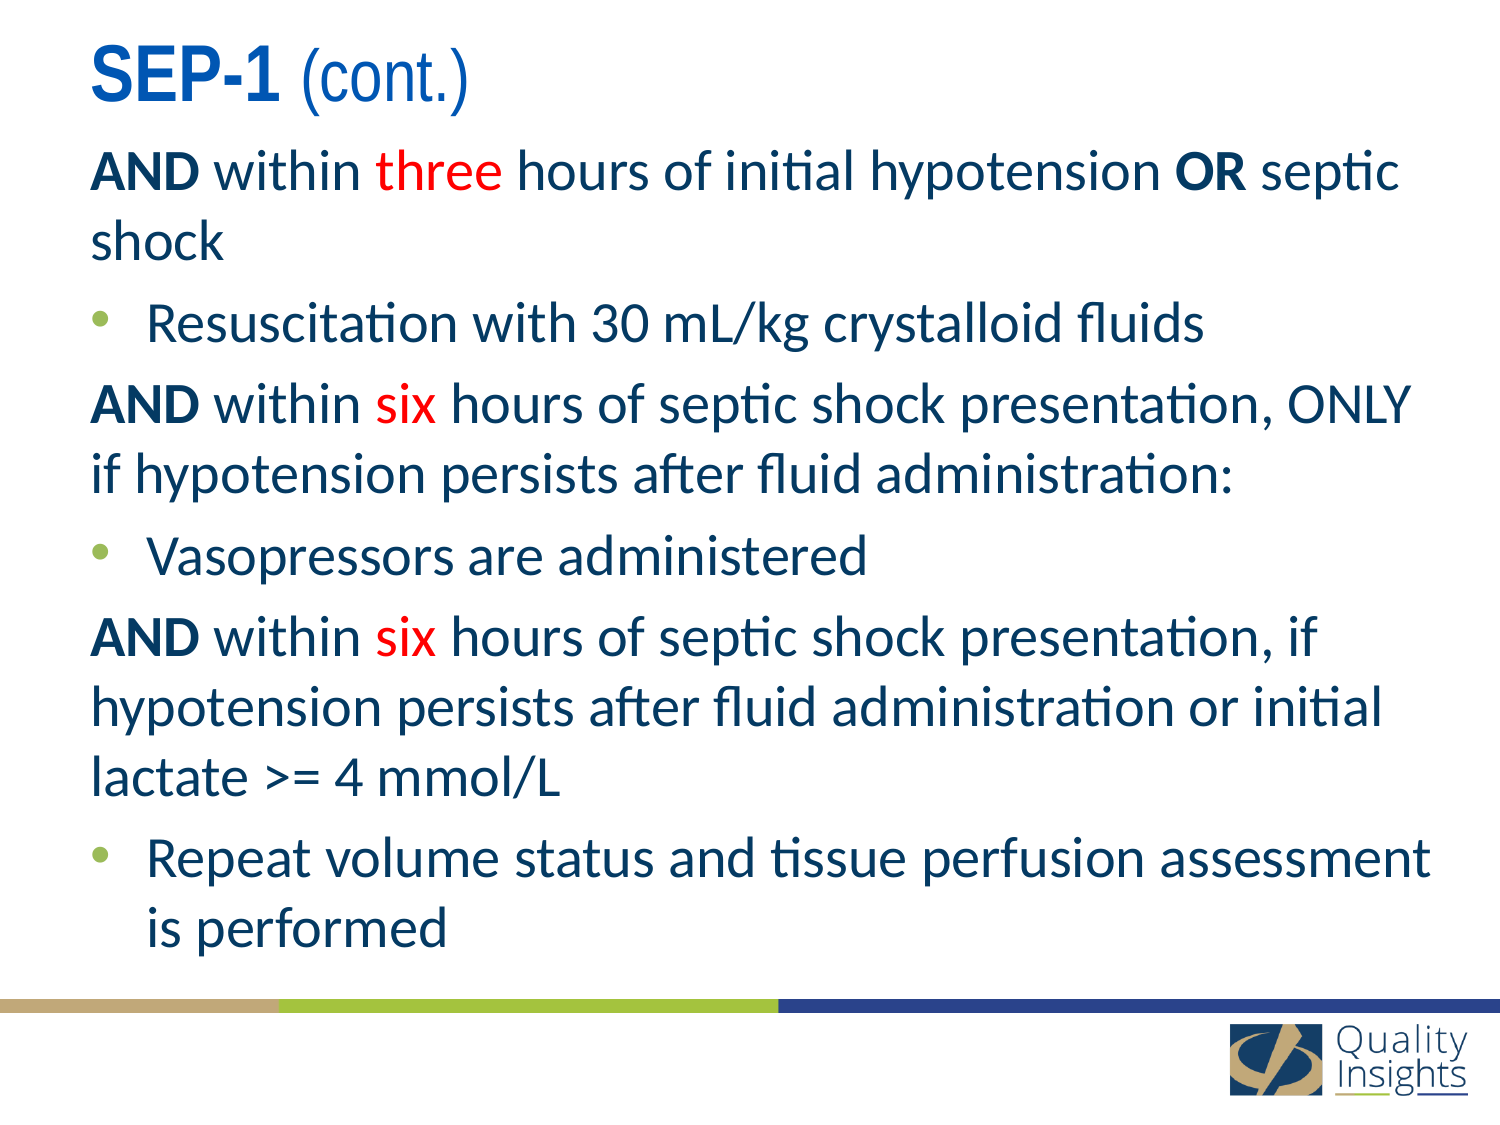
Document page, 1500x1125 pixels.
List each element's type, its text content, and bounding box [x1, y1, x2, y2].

list AND within three hours of initial hypotension OR septic shock Resuscitation with 30 mL/kg crystalloid fluids AND within six hours of septic shock presentation, ONLY if hypotension persists after fluid administration: Vasopressors are administered AND within six hours of septic shock presentation, if hypotension persists after fluid administration or initial lactate >= 4 mmol/L Repeat volume status and tissue perfusion assessment is performed [75, 125, 1450, 1005]
title SEP-1 (cont.) [75, 12, 1425, 125]
picture [0, 999, 1500, 1113]
